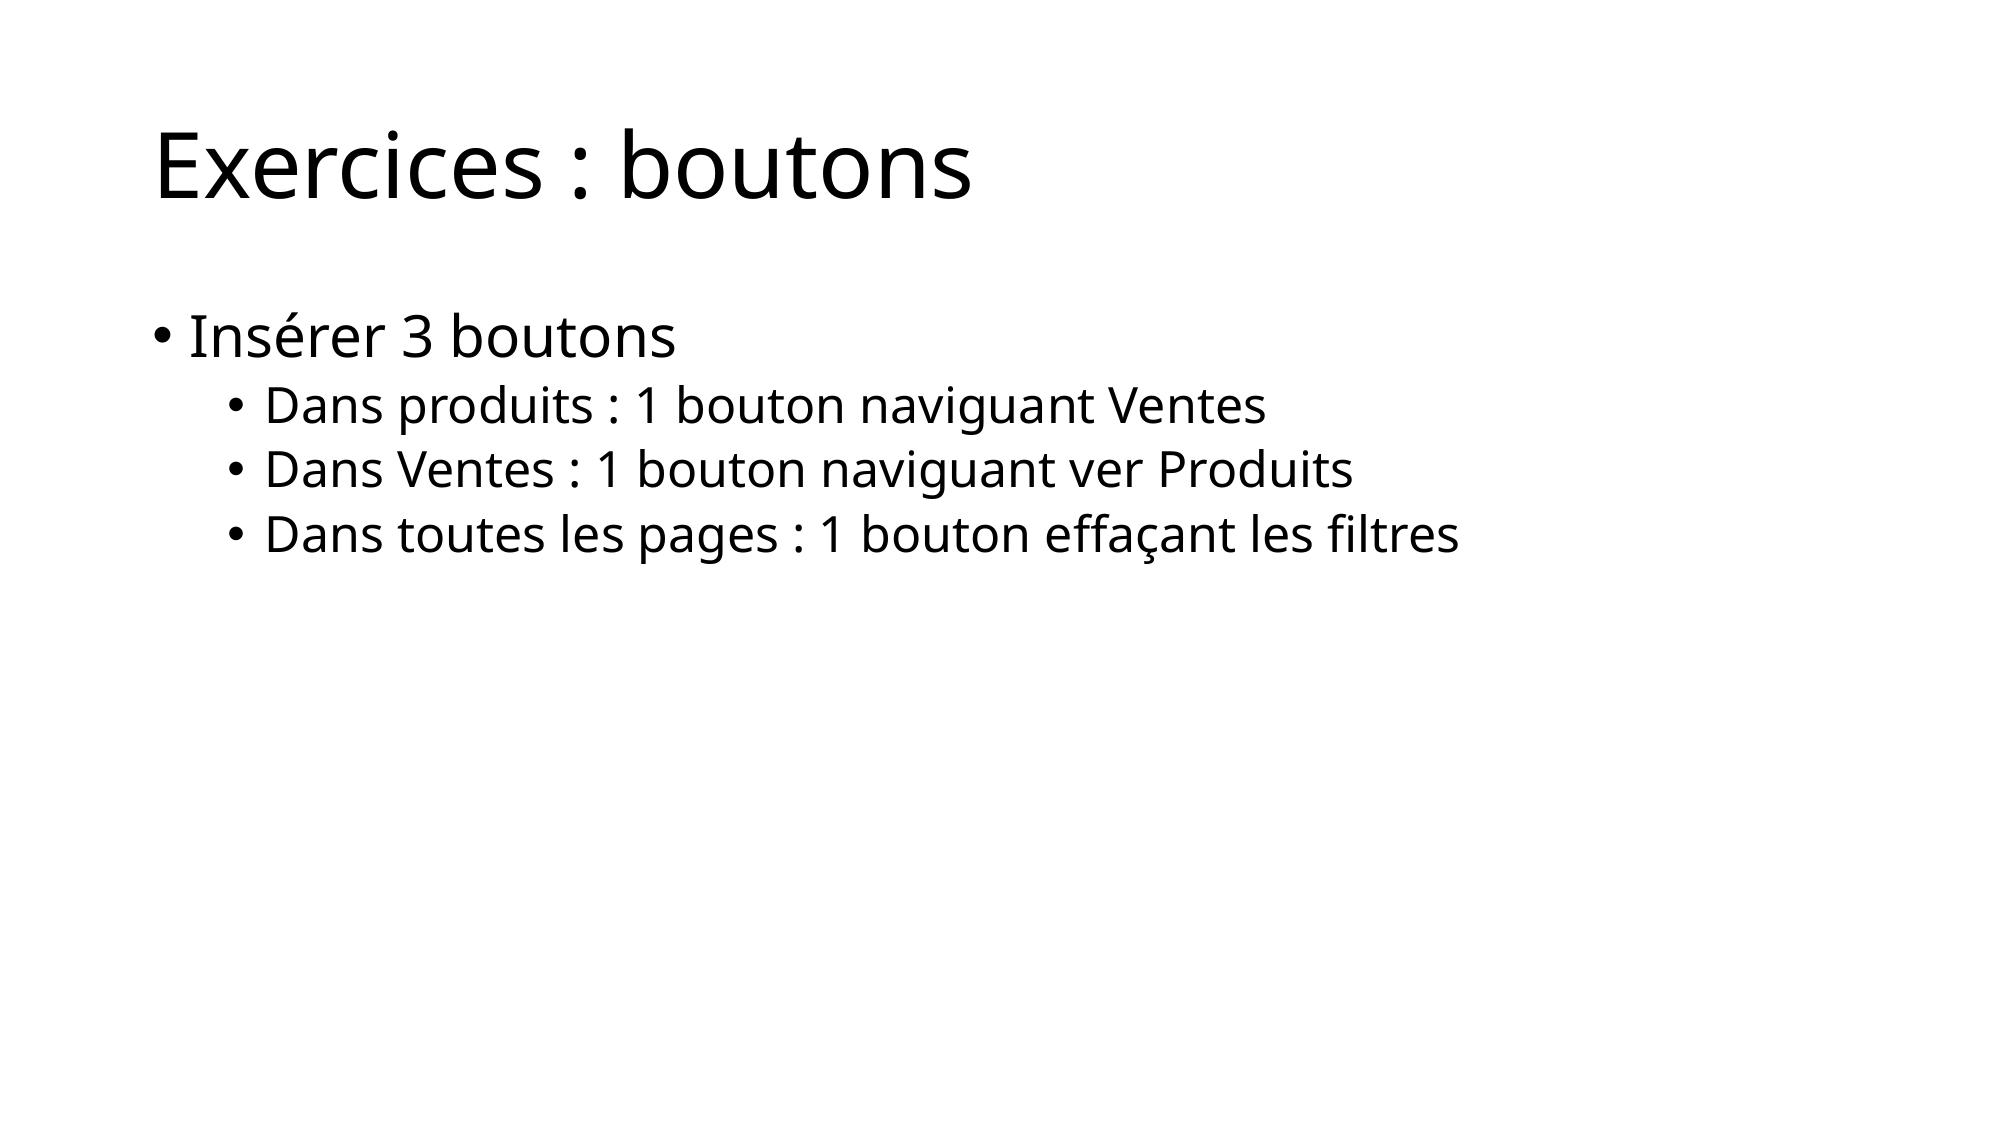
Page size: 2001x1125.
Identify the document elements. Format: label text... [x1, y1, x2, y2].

title Exercices : boutons [137, 59, 1863, 278]
list Insérer 3 boutons Dans produits : 1 bouton naviguant Ventes Dans Ventes : 1 bouton naviguant ver Produits Dans toutes les pages : 1 bouton effaçant les filtres [137, 299, 1863, 1014]
